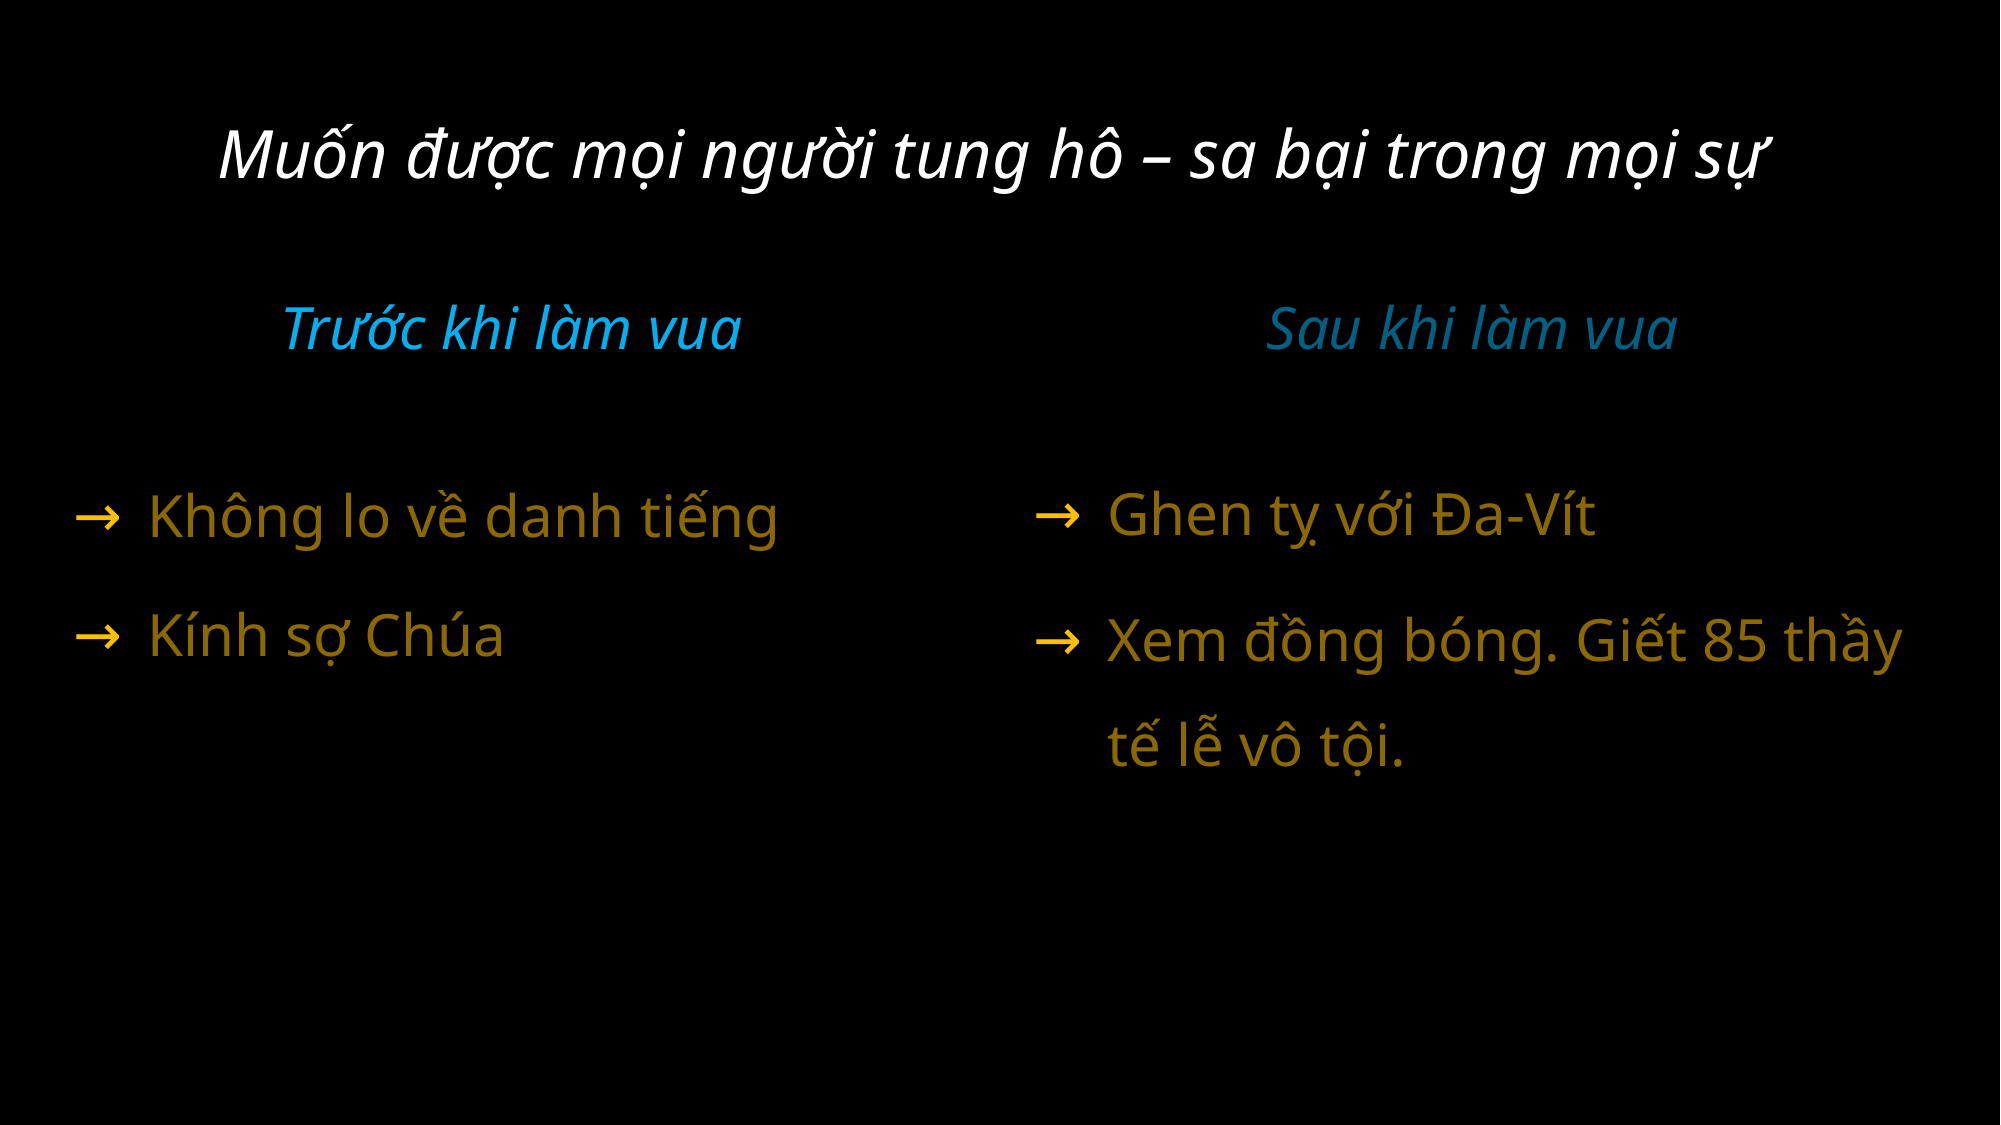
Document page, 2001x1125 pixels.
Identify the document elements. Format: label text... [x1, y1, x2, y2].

list Sau khi làm vua [1035, 291, 1926, 392]
list Trước khi làm vua [73, 291, 965, 392]
list Ghen tỵ với Đa-Vít Xem đồng bóng. Giết 85 thầy tế lễ vô tội. [1033, 442, 1928, 1053]
title Muốn được mọi người tung hô – sa bại trong mọi sự [73, 63, 1929, 251]
list Không lo về danh tiếng Kính sợ Chúa [73, 451, 965, 977]
